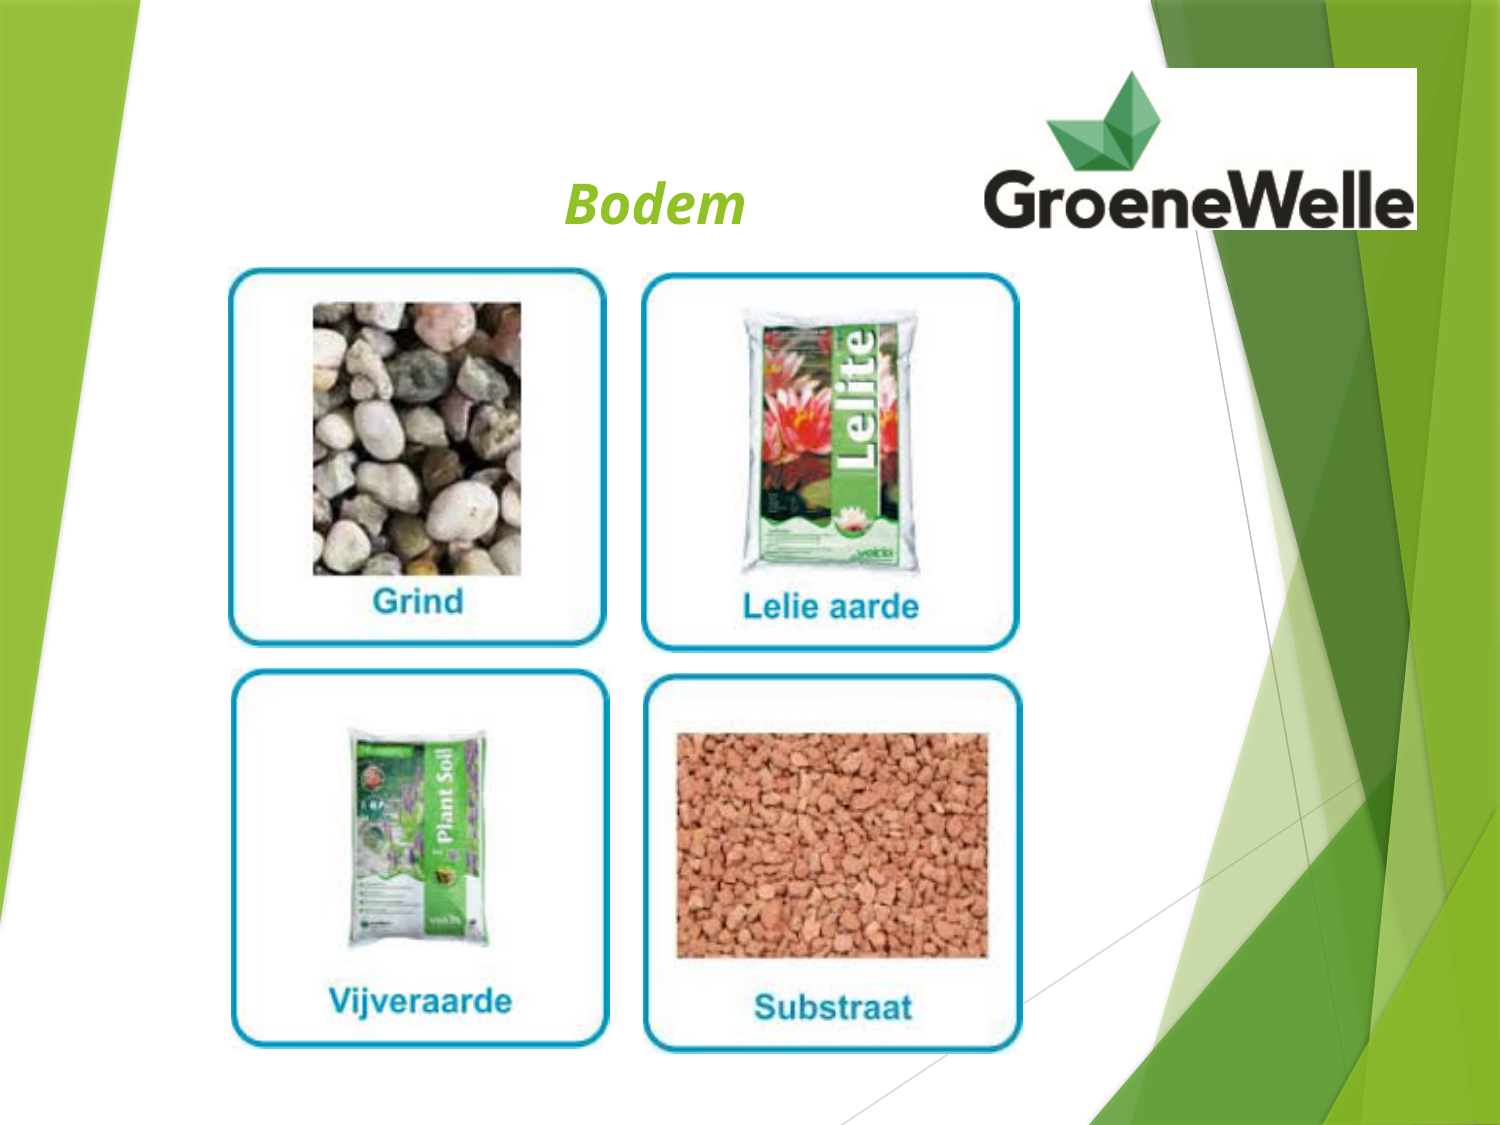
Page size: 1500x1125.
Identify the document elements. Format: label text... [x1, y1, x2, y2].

picture [643, 672, 1023, 1055]
picture [228, 266, 608, 648]
picture [640, 272, 1020, 654]
picture [979, 67, 1417, 230]
picture [230, 668, 610, 1050]
title Bodem [112, 101, 1199, 244]
